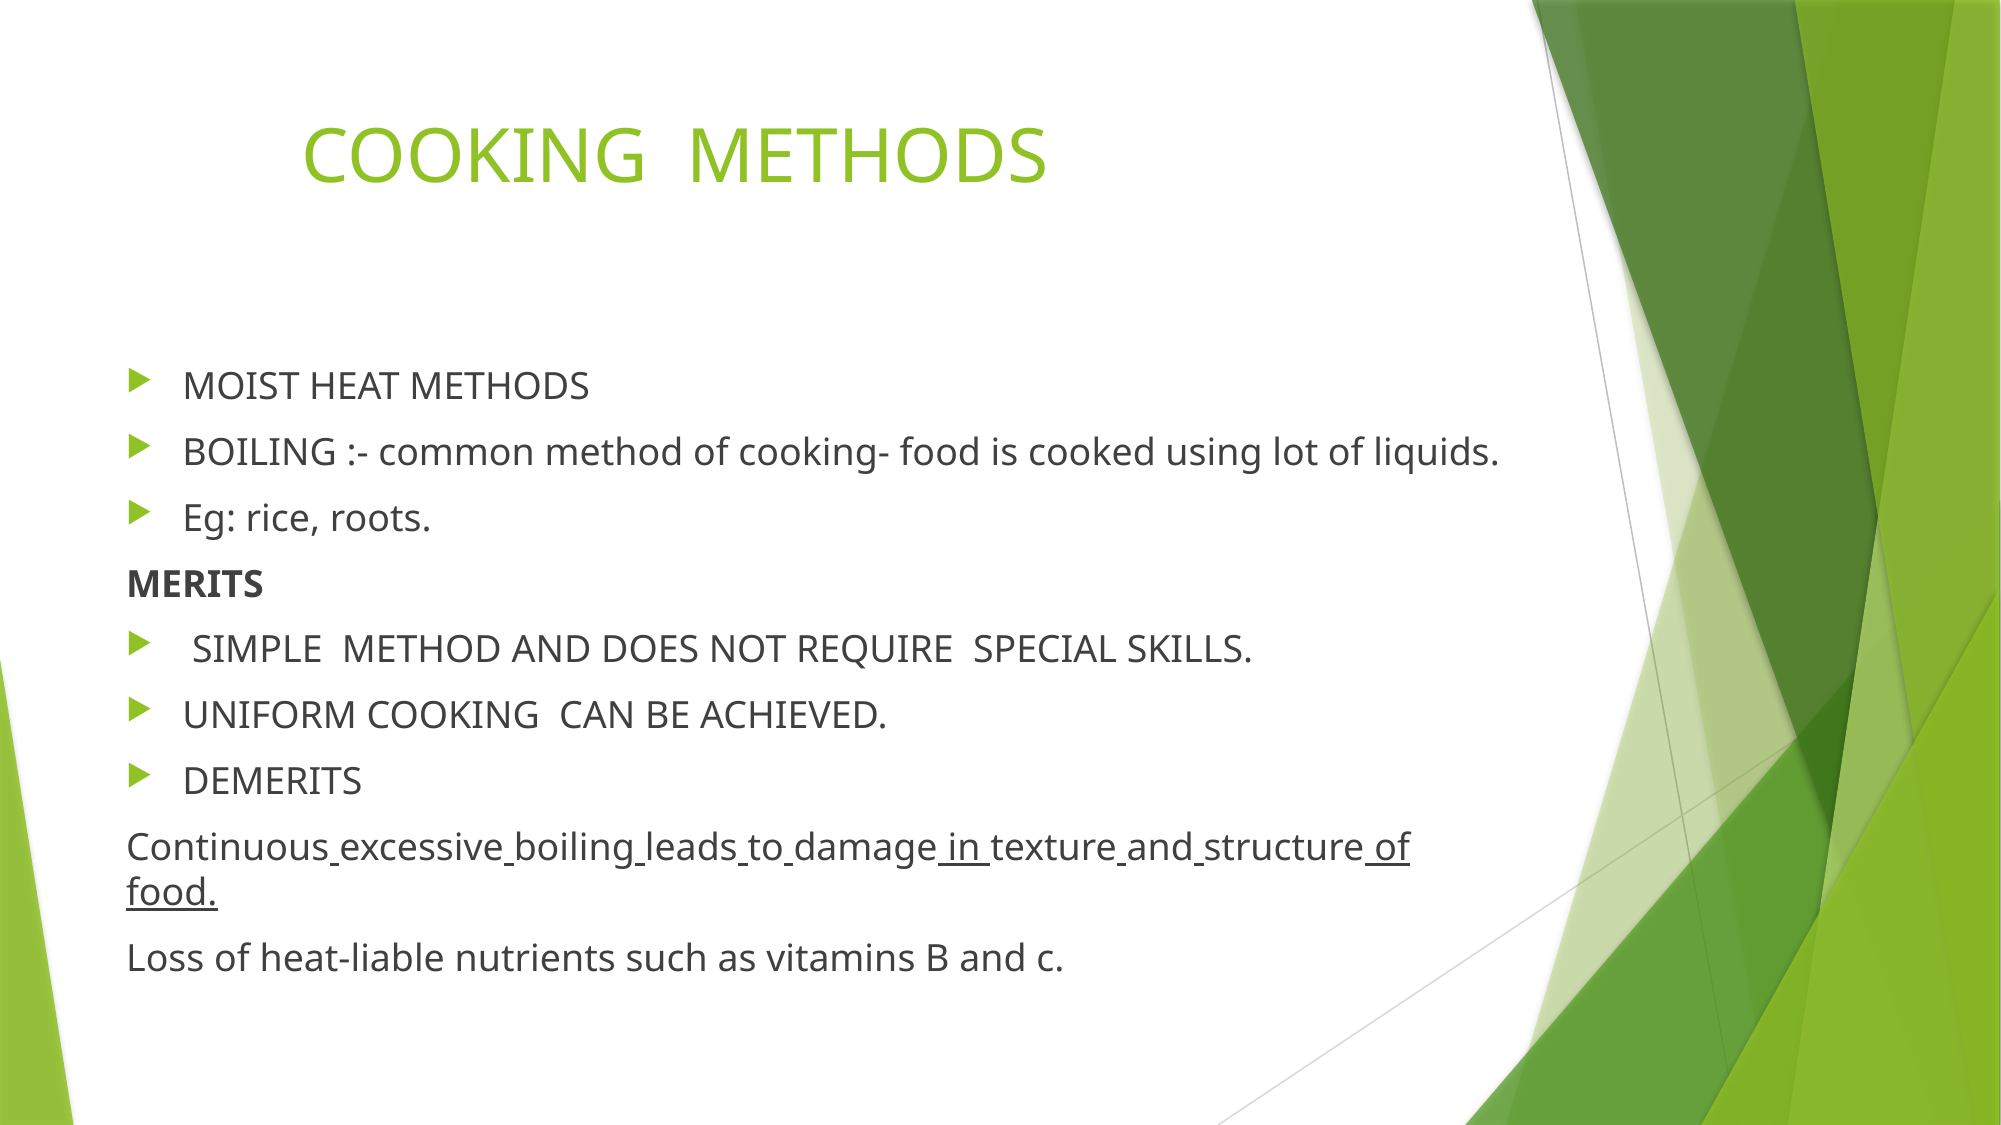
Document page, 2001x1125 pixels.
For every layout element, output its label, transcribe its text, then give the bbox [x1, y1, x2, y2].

list MOIST HEAT METHODS BOILING :- common method of cooking- food is cooked using lot of liquids. Eg: rice, roots. MERITS SIMPLE METHOD AND DOES NOT REQUIRE SPECIAL SKILLS. UNIFORM COOKING CAN BE ACHIEVED. DEMERITS Continuous excessive boiling leads to damage in texture and structure of food. Loss of heat-liable nutrients such as vitamins B and c. [111, 354, 1522, 992]
title COOKING METHODS [111, 99, 1522, 317]
